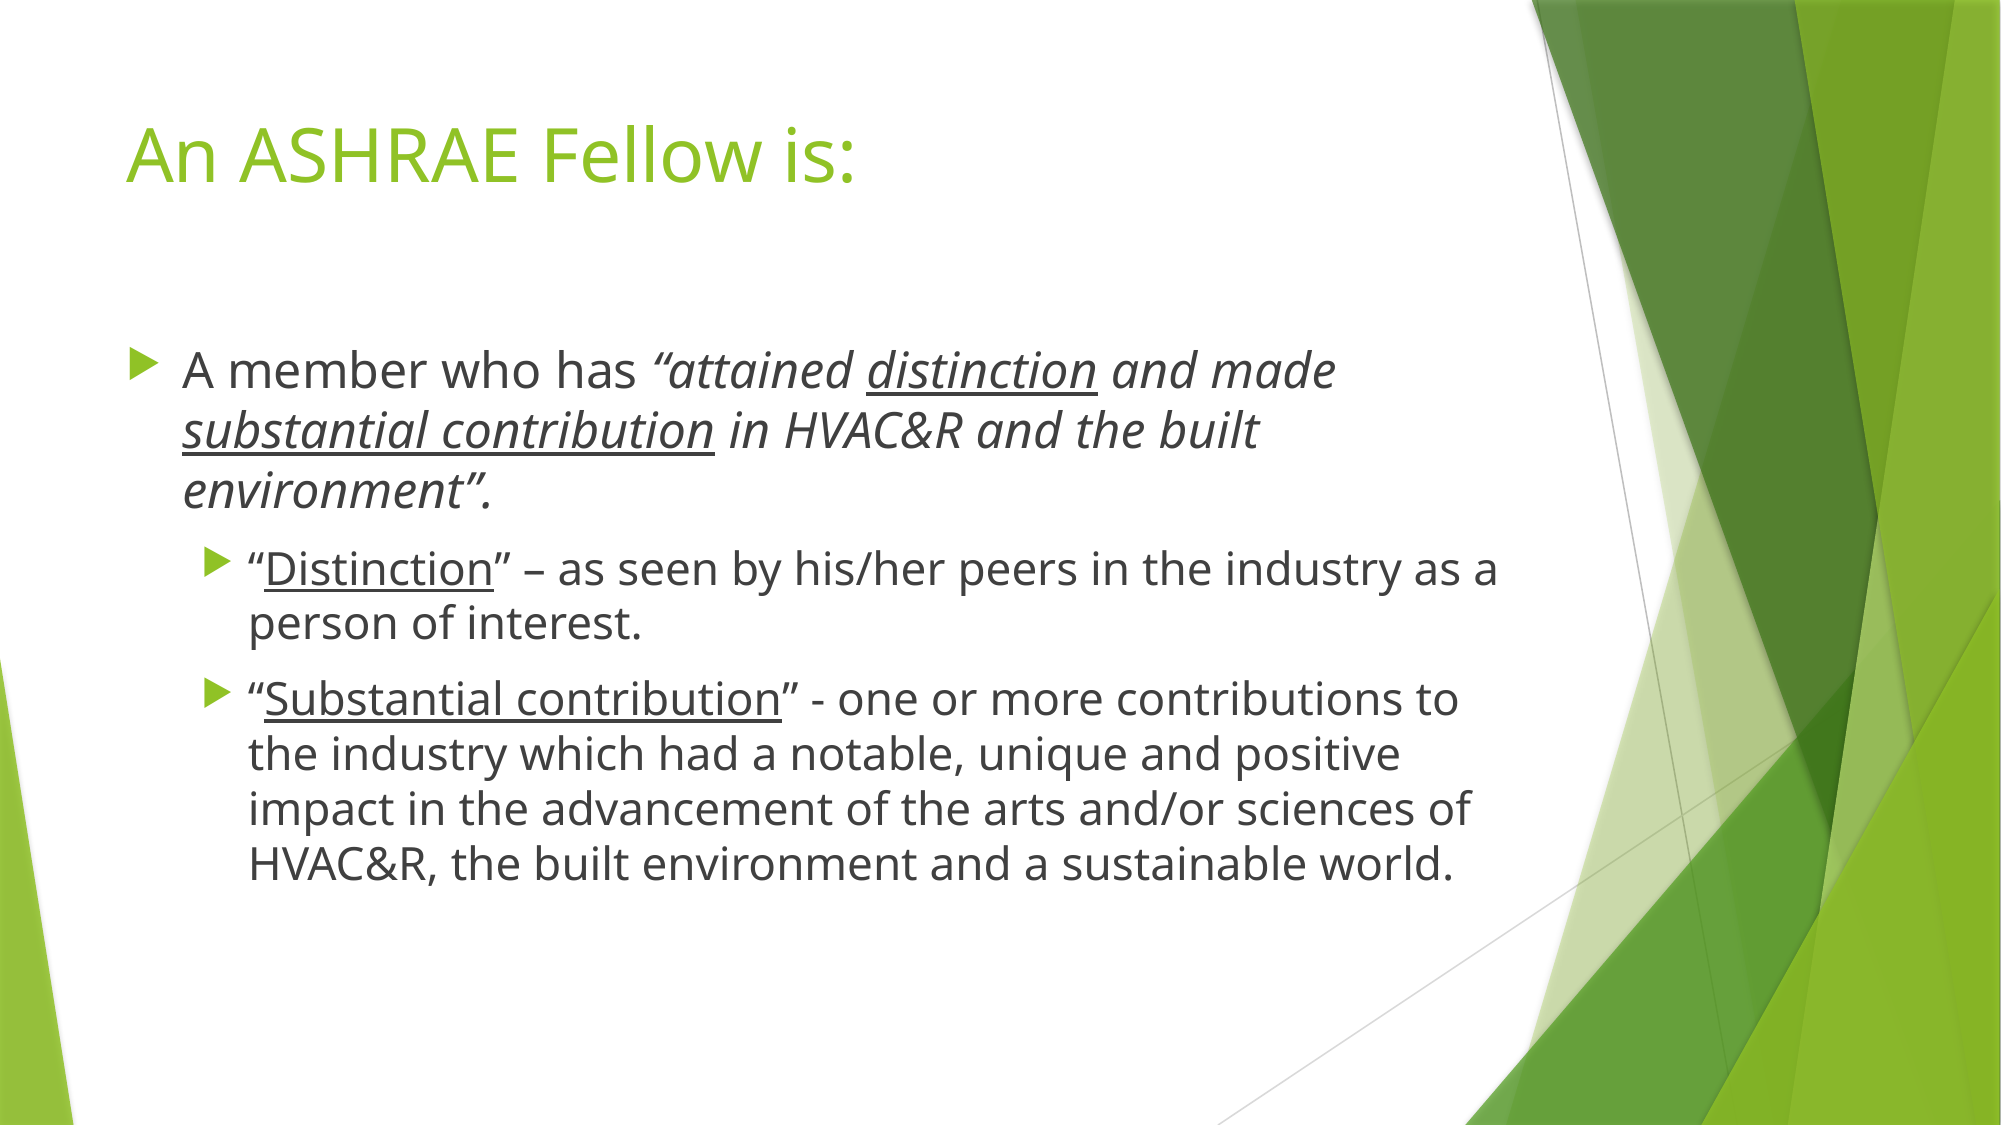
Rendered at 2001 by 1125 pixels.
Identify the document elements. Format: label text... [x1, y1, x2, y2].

title An ASHRAE Fellow is: [111, 99, 1522, 317]
list A member who has “attained distinction and made substantial contribution in HVAC&R and the built environment”. “Distinction” – as seen by his/her peers in the industry as a person of interest. “Substantial contribution” - one or more contributions to the industry which had a notable, unique and positive impact in the advancement of the arts and/or sciences of HVAC&R, the built environment and a sustainable world. [111, 331, 1522, 968]
